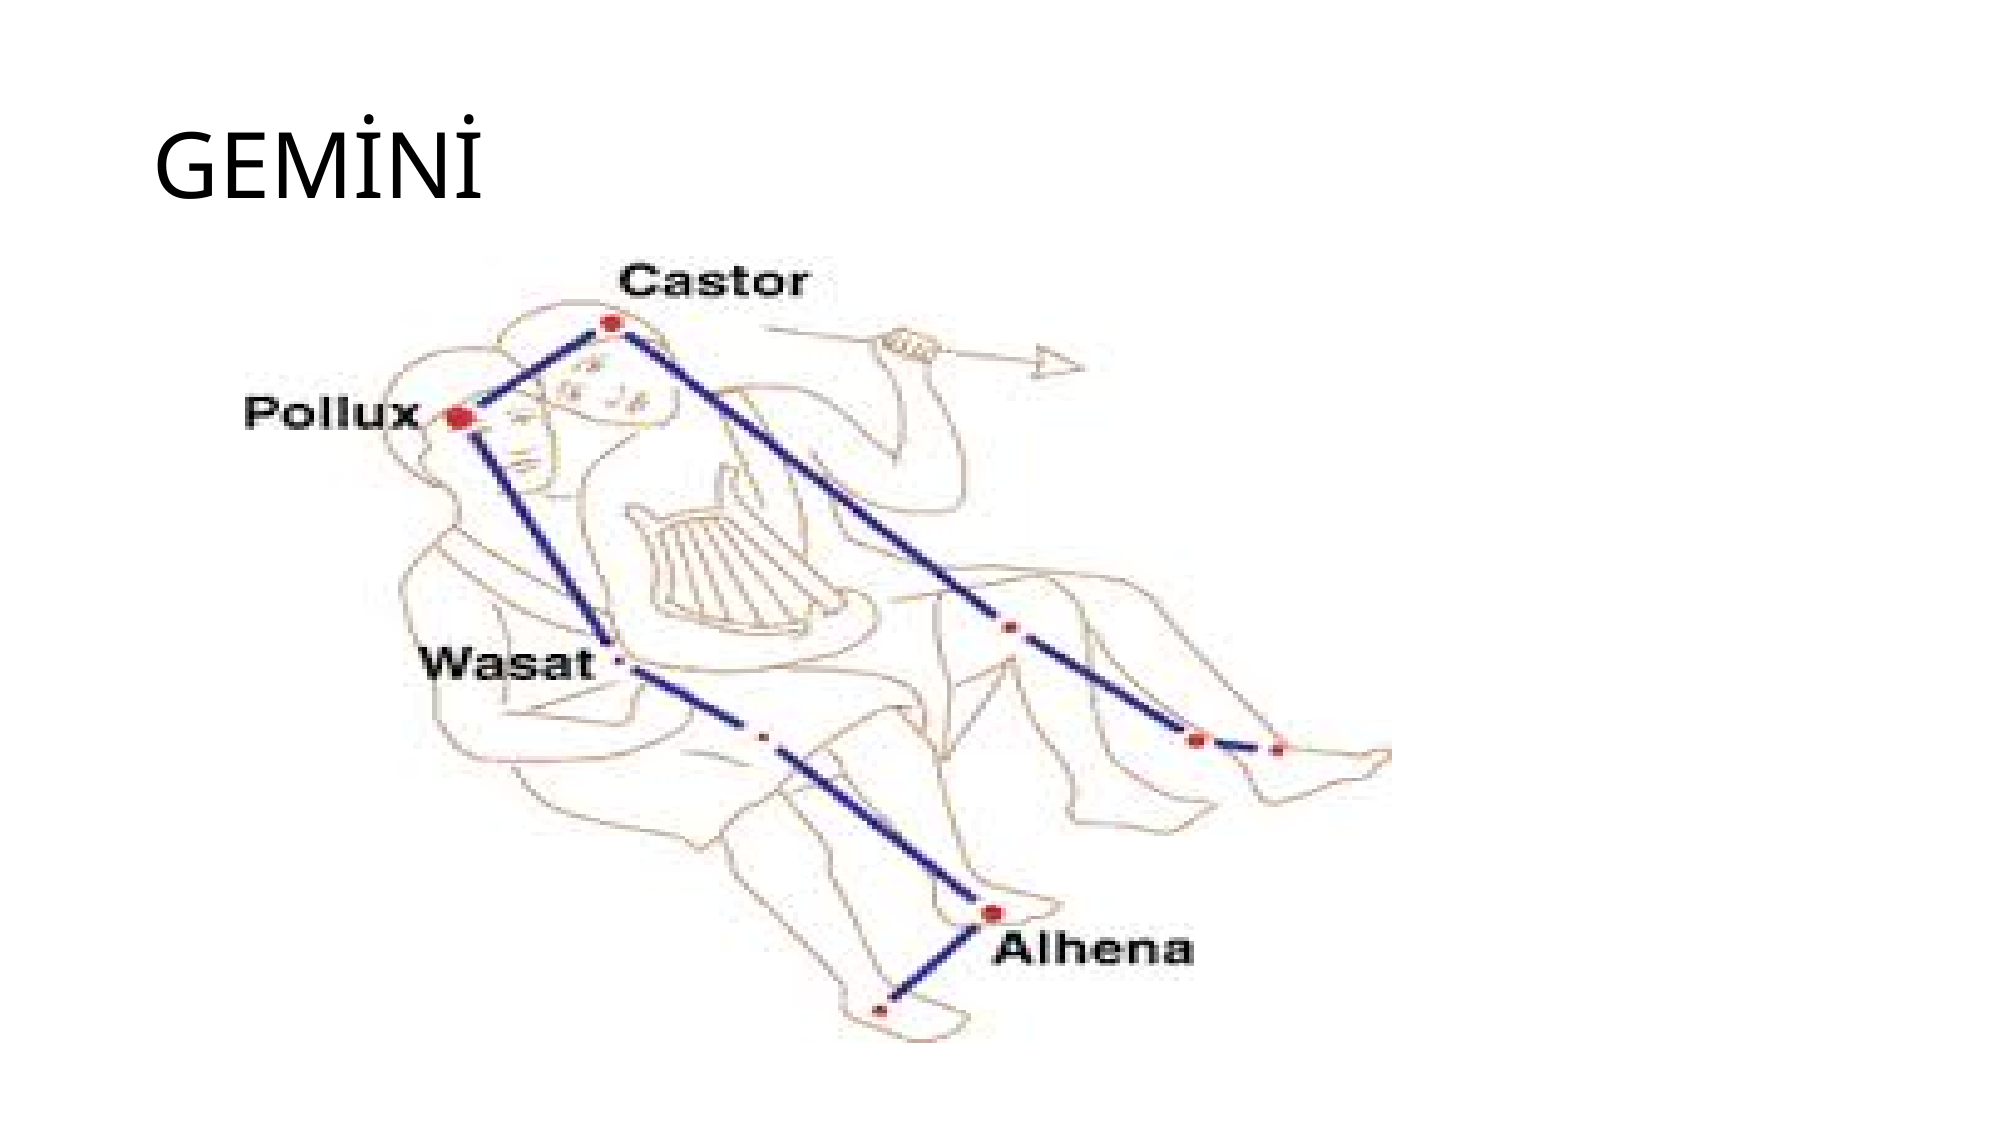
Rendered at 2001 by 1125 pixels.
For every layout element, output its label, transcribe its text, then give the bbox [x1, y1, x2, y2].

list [245, 256, 1392, 1043]
title GEMİNİ [137, 59, 1863, 278]
